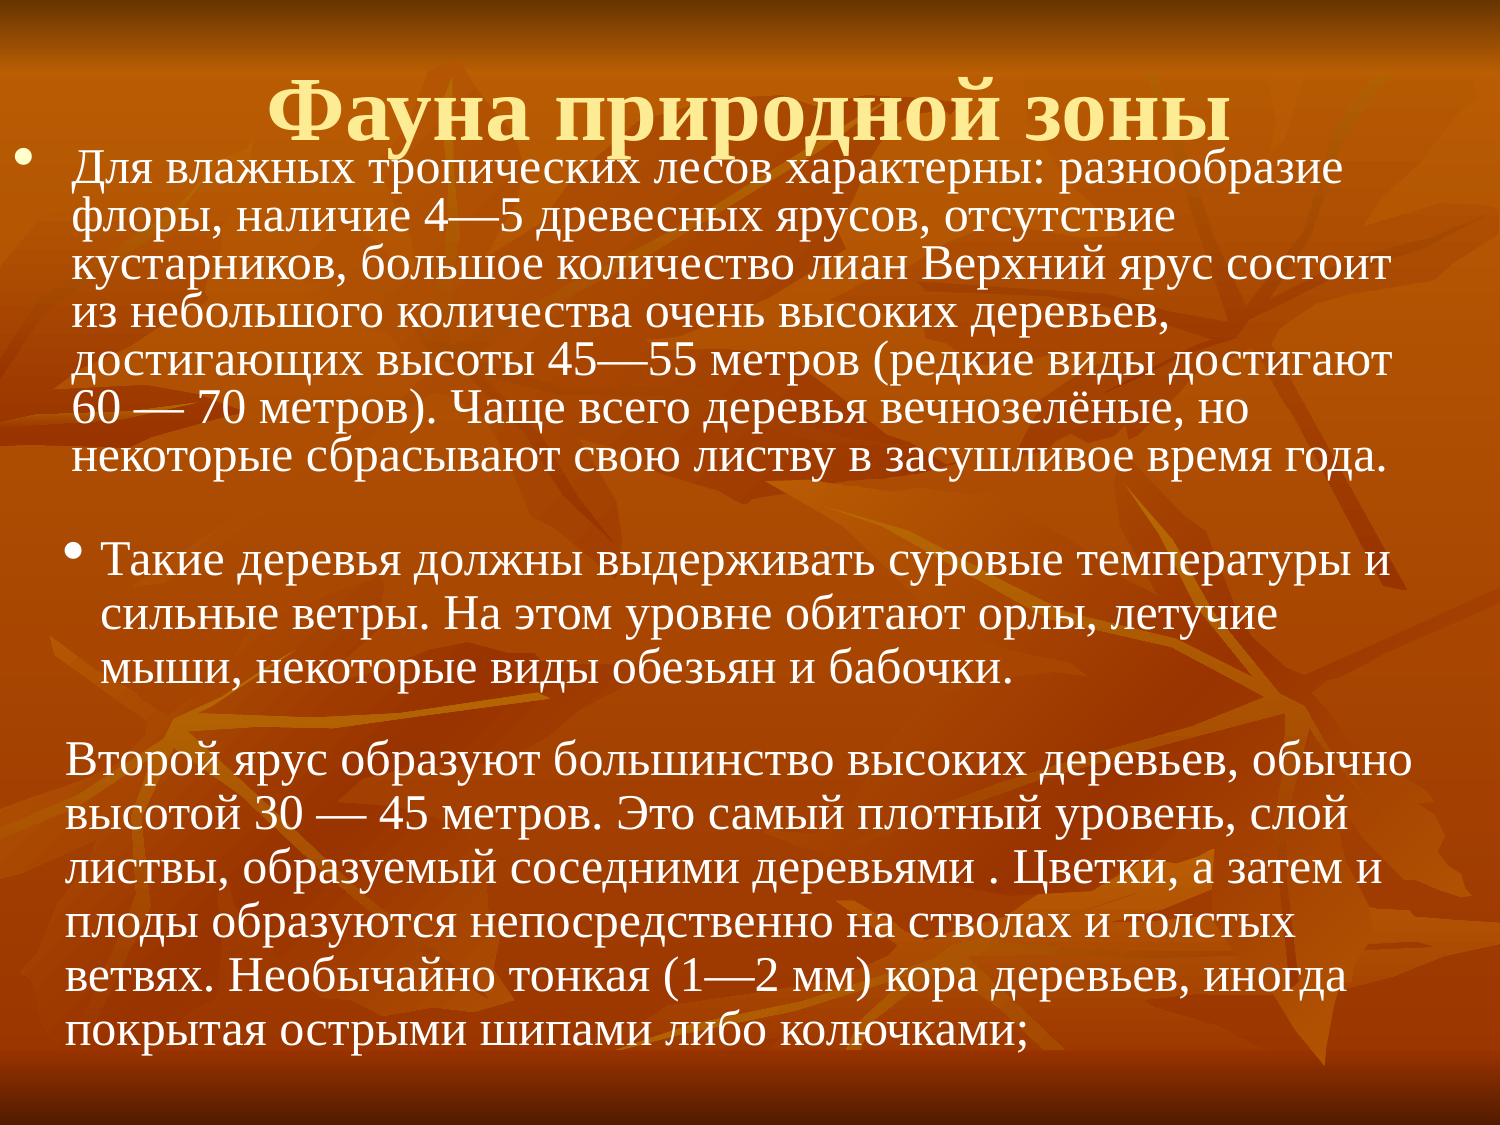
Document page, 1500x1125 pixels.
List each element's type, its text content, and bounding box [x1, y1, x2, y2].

title Фауна природной зоны [74, 45, 1426, 137]
list Для влажных тропических лесов характерны: разнообразие флоры, наличие 4—5 древесных ярусов, отсутствие кустарников, большое количество лиан Верхний ярус состоит из небольшого количества очень высоких деревьев, достигающих высоты 45—55 метров (редкие виды достигают 60 — 70 метров). Чаще всего деревья вечнозелёные, но некоторые сбрасывают свою листву в засушливое время года. [0, 137, 1426, 538]
text_box Такие деревья должны выдерживать суровые температуры и сильные ветры. На этом уровне обитают орлы, летучие мыши, некоторые виды обезьян и бабочки. [50, 524, 1425, 702]
text_box Второй ярус образуют большинство высоких деревьев, обычно высотой 30 — 45 метров. Это самый плотный уровень, слой листвы, образуемый соседними деревьями . Цветки, а затем и плоды образуются непосредственно на стволах и толстых ветвях. Необычайно тонкая (1—2 мм) кора деревьев, иногда покрытая острыми шипами либо колючками; [50, 724, 1438, 1064]
